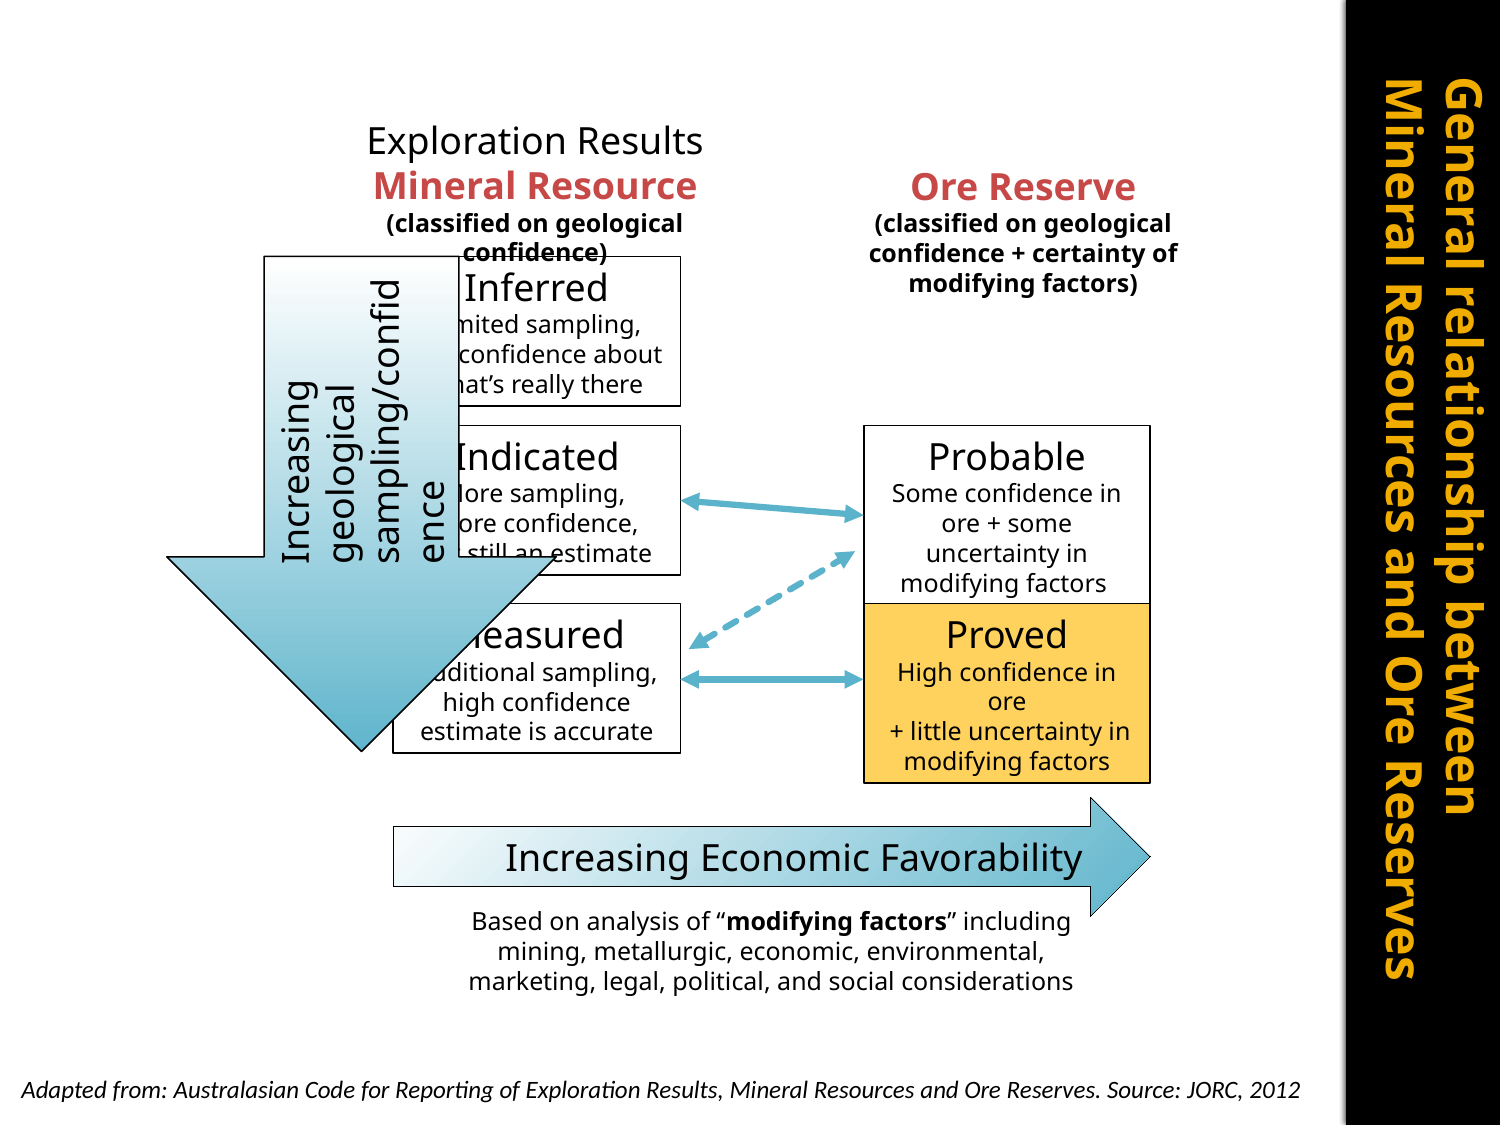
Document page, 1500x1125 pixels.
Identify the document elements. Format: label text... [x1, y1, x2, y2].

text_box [166, 109, 1232, 1004]
title General relationship between Mineral Resources and Ore Reserves [1381, 45, 1484, 1005]
text_box Adapted from: Australasian Code for Reporting of Exploration Results, Mineral Resources and Ore Reserves. Source: JORC, 2012 [6, 1066, 1392, 1111]
